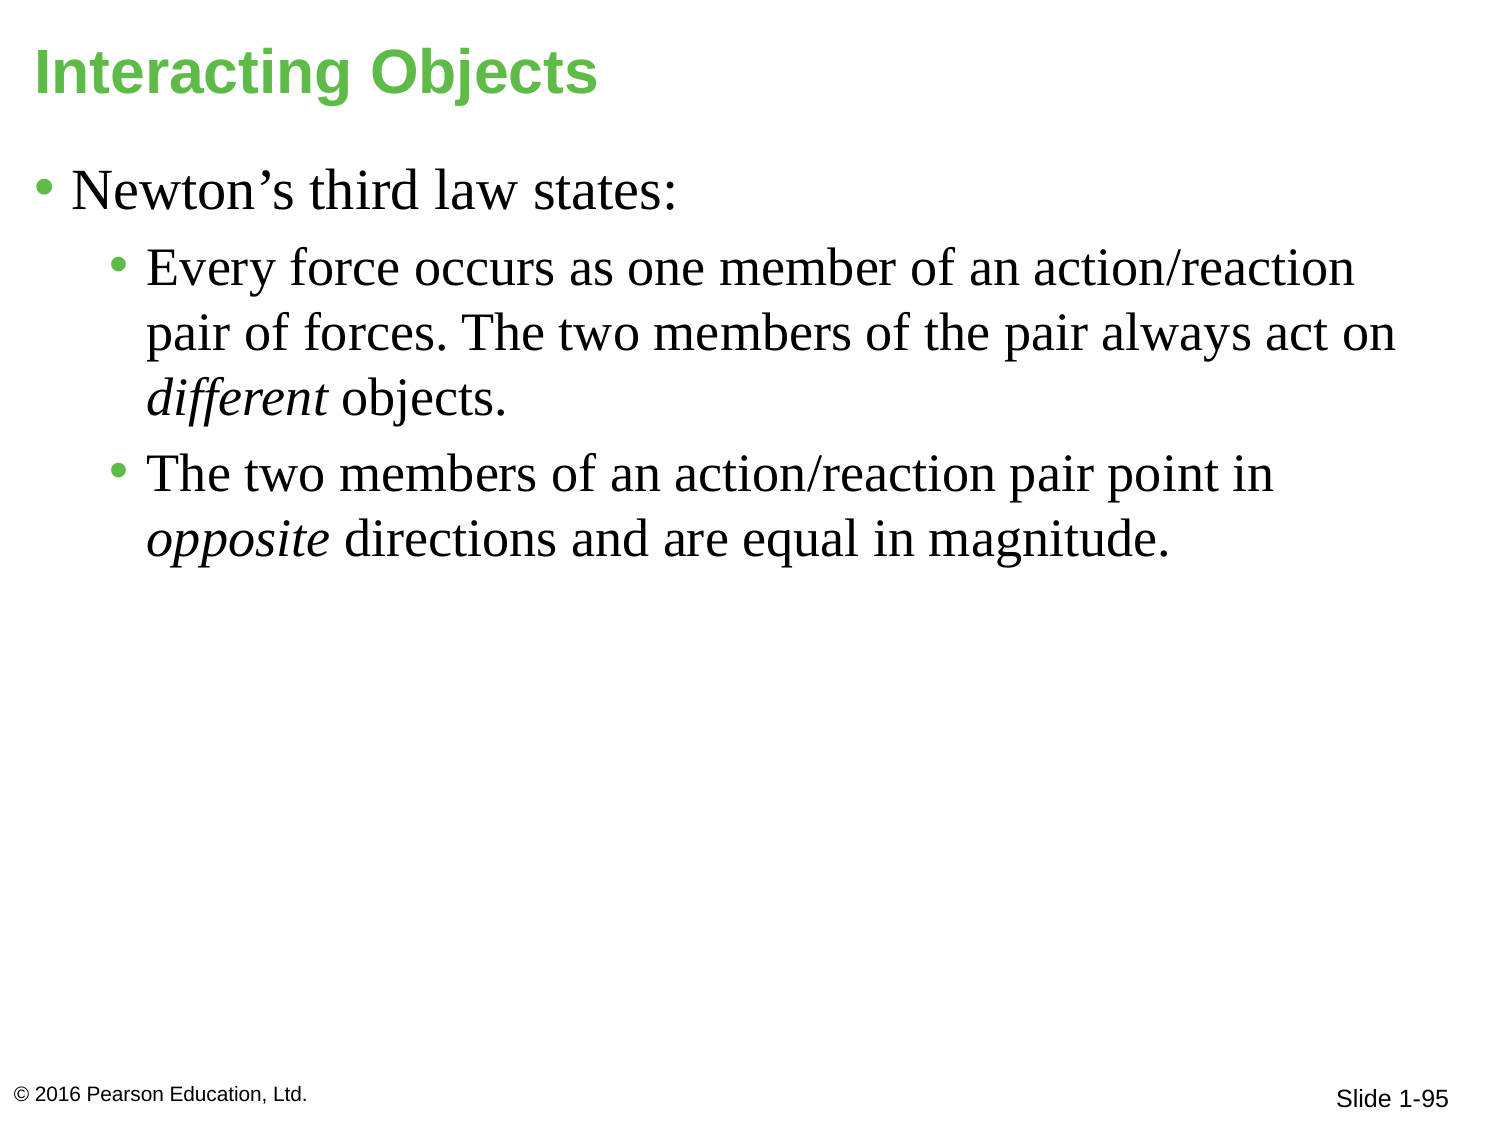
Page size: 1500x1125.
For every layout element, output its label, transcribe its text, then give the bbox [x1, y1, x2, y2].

title Interacting Objects [19, 31, 1464, 143]
slide_number © 2016 Pearson Education, Ltd. [0, 1063, 405, 1124]
list Newton’s third law states: Every force occurs as one member of an action/reaction pair of forces. The two members of the pair always act on different objects. The two members of an action/reaction pair point in opposite directions and are equal in magnitude. [19, 143, 1464, 1014]
